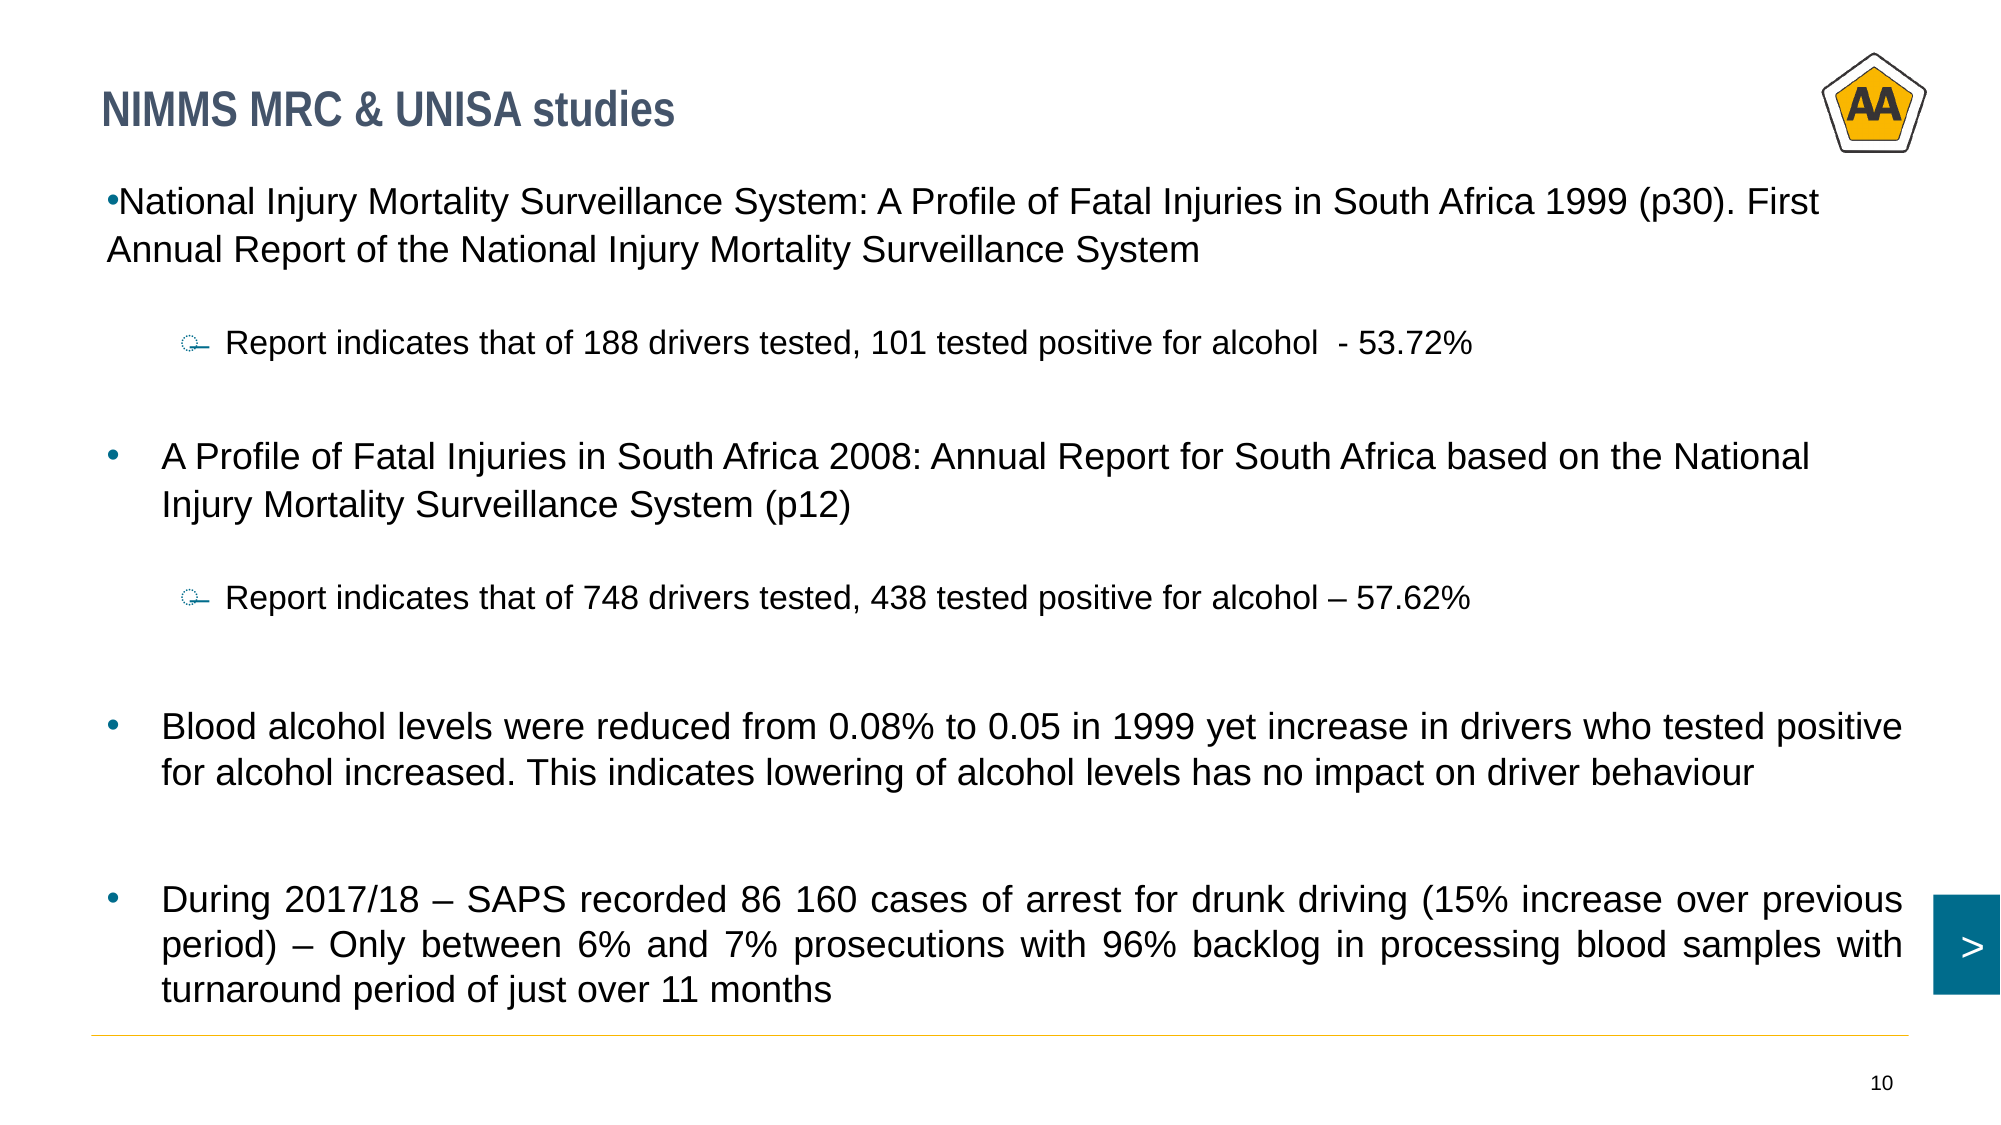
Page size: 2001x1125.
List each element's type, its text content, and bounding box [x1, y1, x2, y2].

list National Injury Mortality Surveillance System: A Profile of Fatal Injuries in South Africa 1999 (p30). First Annual Report of the National Injury Mortality Surveillance System Report indicates that of 188 drivers tested, 101 tested positive for alcohol - 53.72% A Profile of Fatal Injuries in South Africa 2008: Annual Report for South Africa based on the National Injury Mortality Surveillance System (p12) Report indicates that of 748 drivers tested, 438 tested positive for alcohol – 57.62% Blood alcohol levels were reduced from 0.08% to 0.05 in 1999 yet increase in drivers who tested positive for alcohol increased. This indicates lowering of alcohol levels has no impact on driver behaviour During 2017/18 – SAPS recorded 86 160 cases of arrest for drunk driving (15% increase over previous period) – Only between 6% and 7% prosecutions with 96% backlog in processing blood samples with turnaround period of just over 11 months [91, 166, 1919, 1028]
picture [1819, 50, 1929, 155]
title NIMMS MRC & UNISA studies [86, 60, 1798, 153]
slide_number 10 [1412, 1042, 1909, 1103]
